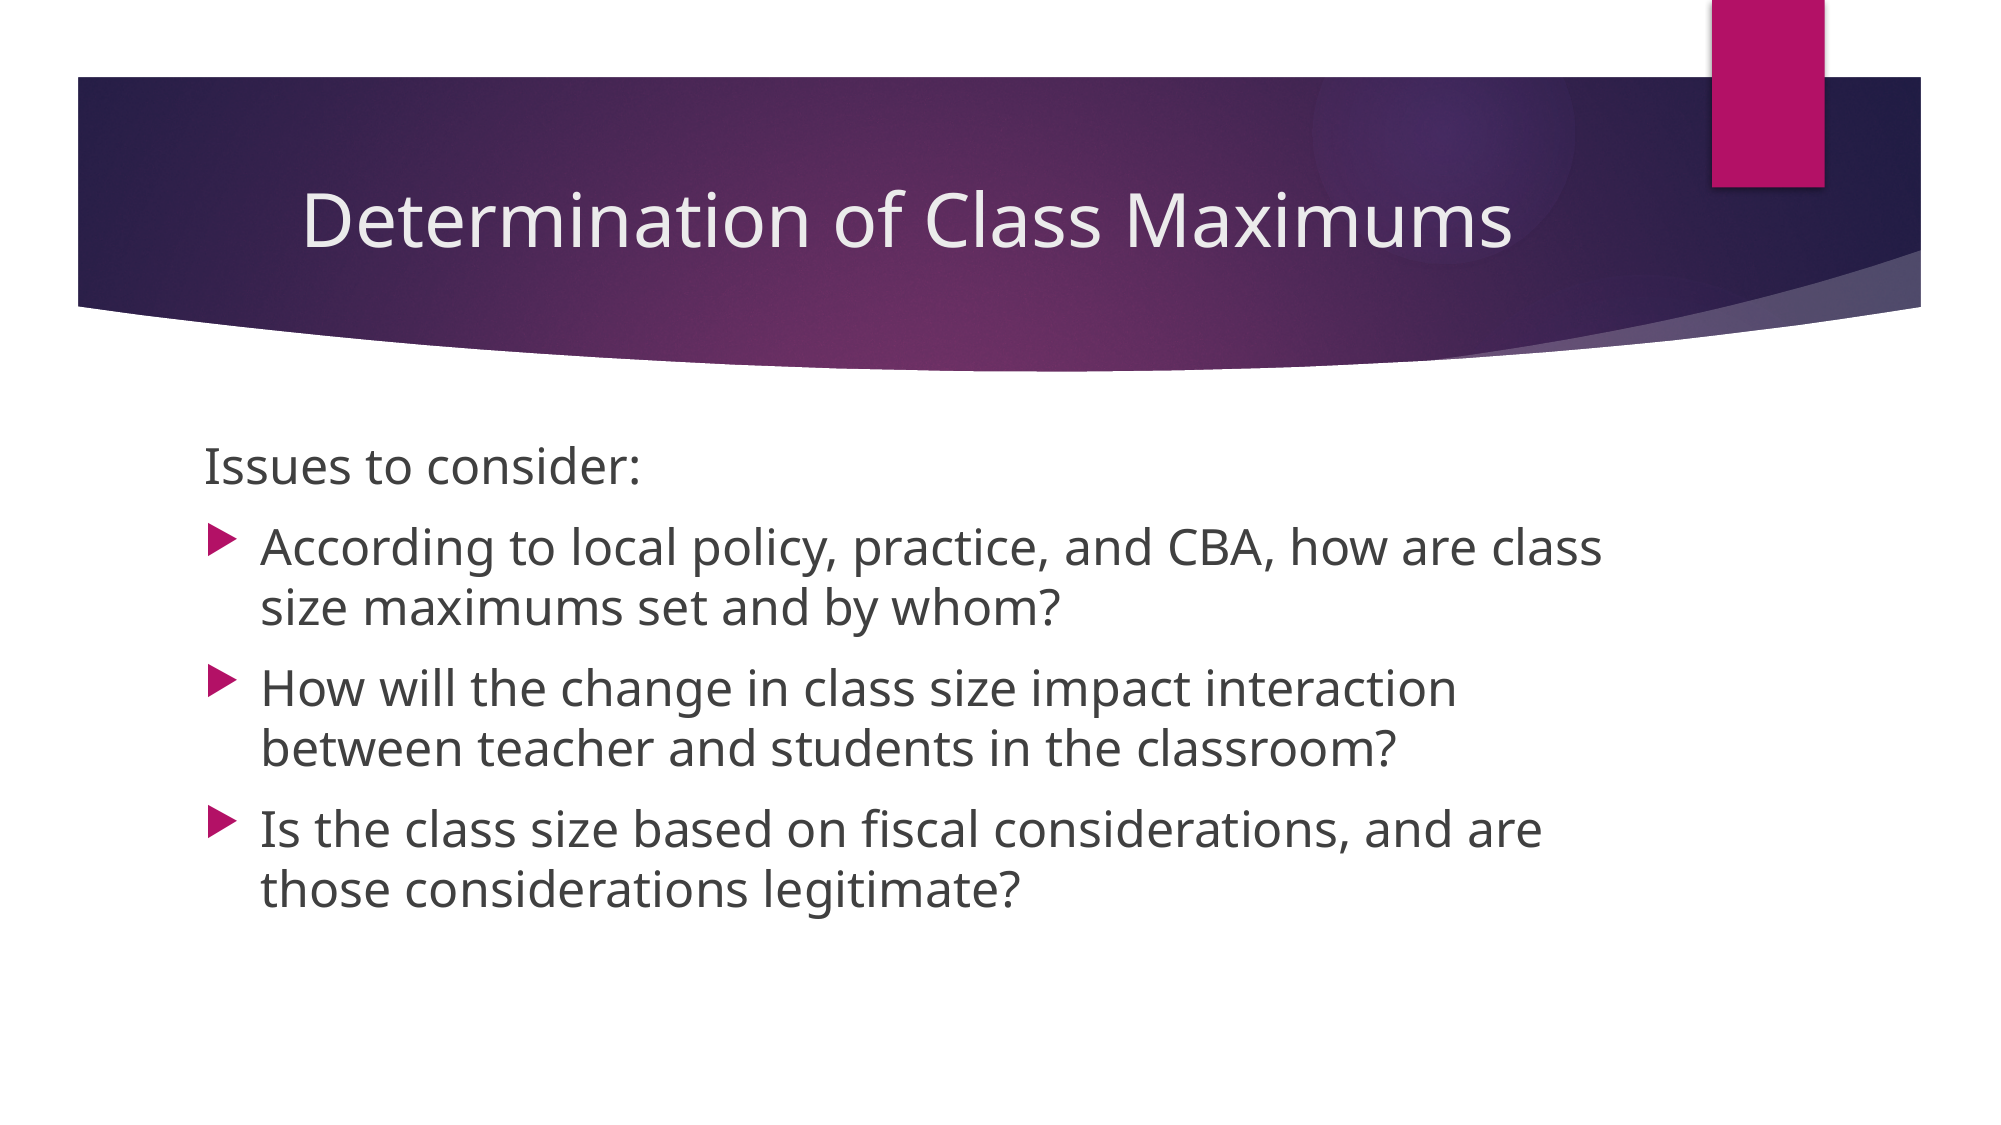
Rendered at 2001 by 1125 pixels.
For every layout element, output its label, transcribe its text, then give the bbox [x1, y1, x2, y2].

title Determination of Class Maximums [189, 159, 1627, 276]
list Issues to consider: According to local policy, practice, and CBA, how are class size maximums set and by whom? How will the change in class size impact interaction between teacher and students in the classroom? Is the class size based on fiscal considerations, and are those considerations legitimate? [189, 427, 1638, 988]
